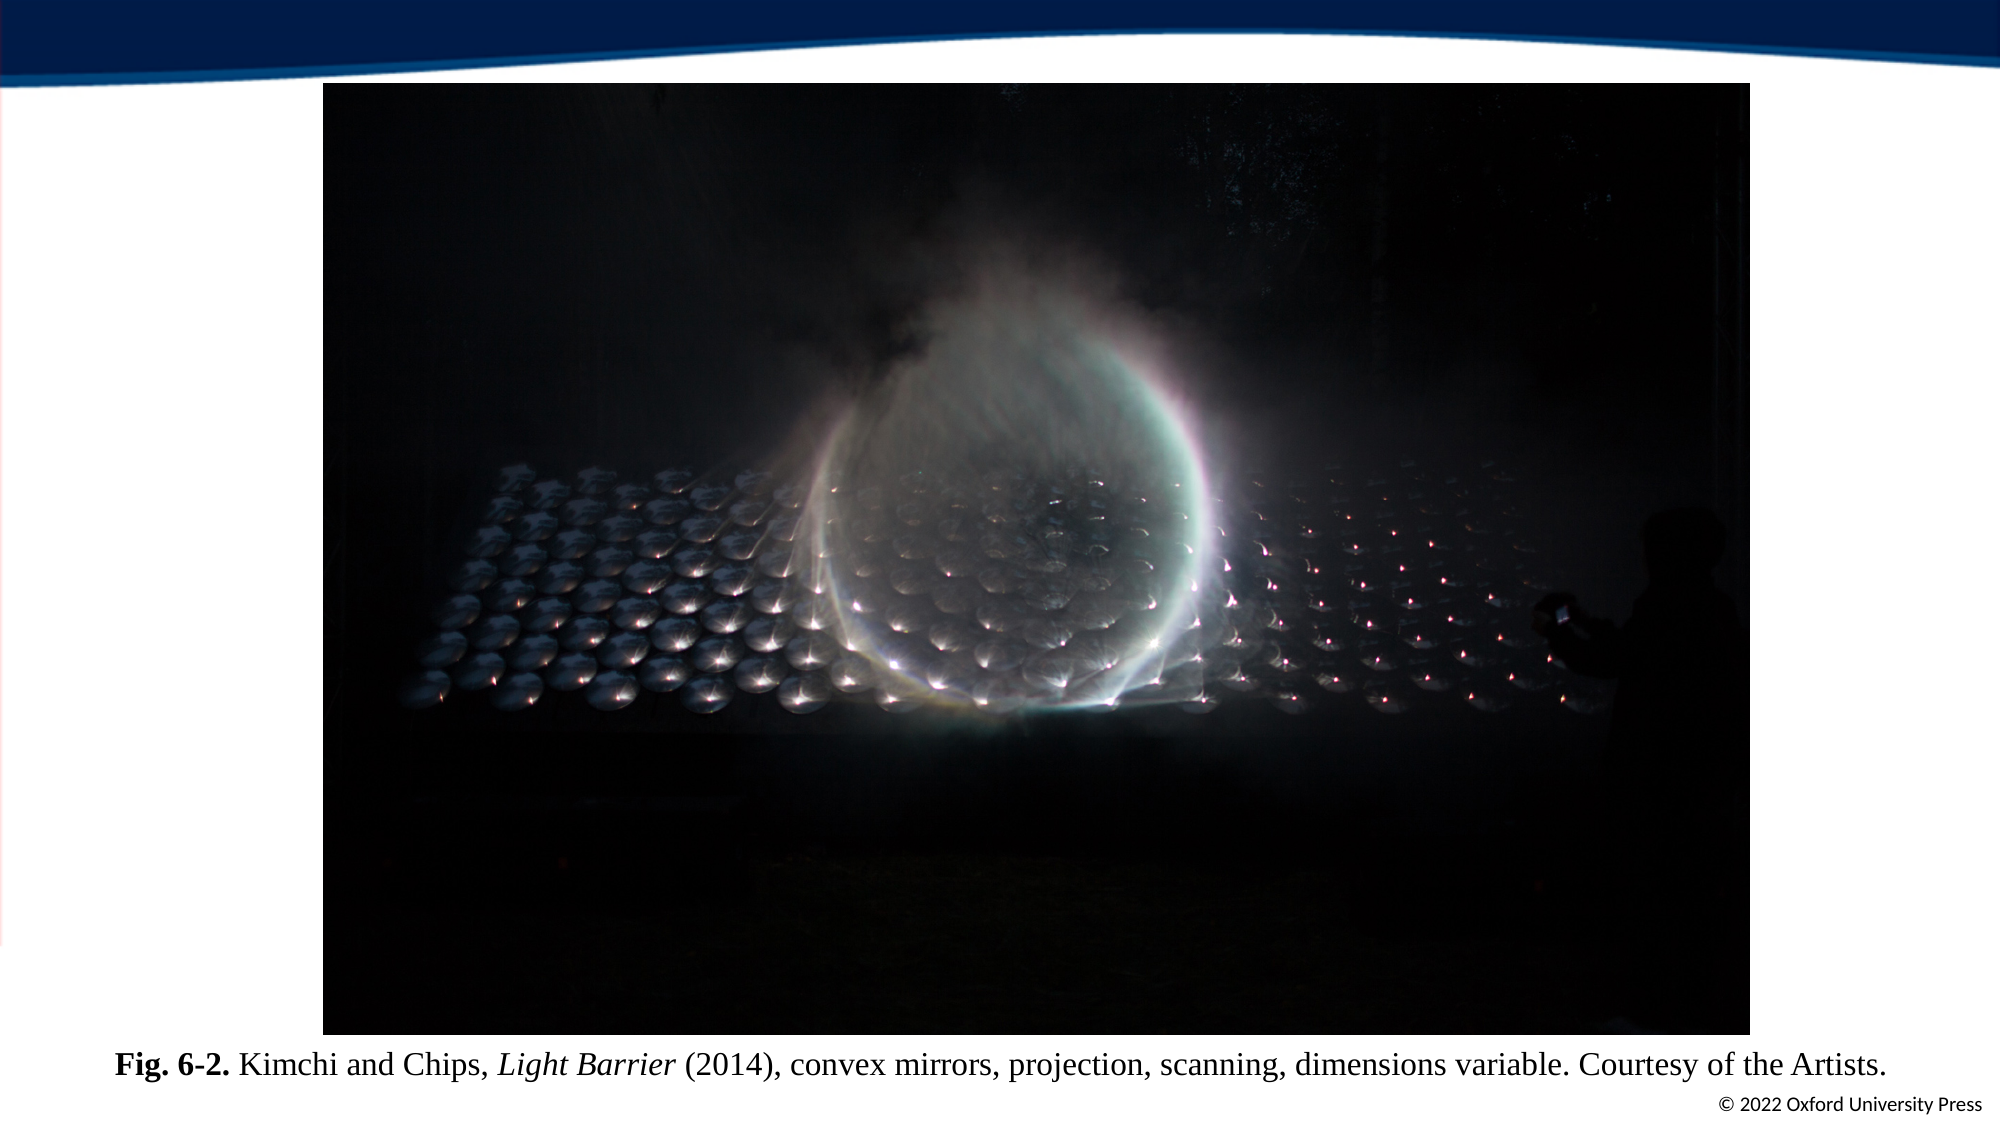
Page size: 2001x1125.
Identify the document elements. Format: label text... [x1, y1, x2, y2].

picture [0, 0, 2000, 1125]
list Fig. 6-2. Kimchi and Chips, Light Barrier (2014), convex mirrors, projection, scanning, dimensions variable. Courtesy of the Artists. [99, 1034, 1982, 1122]
